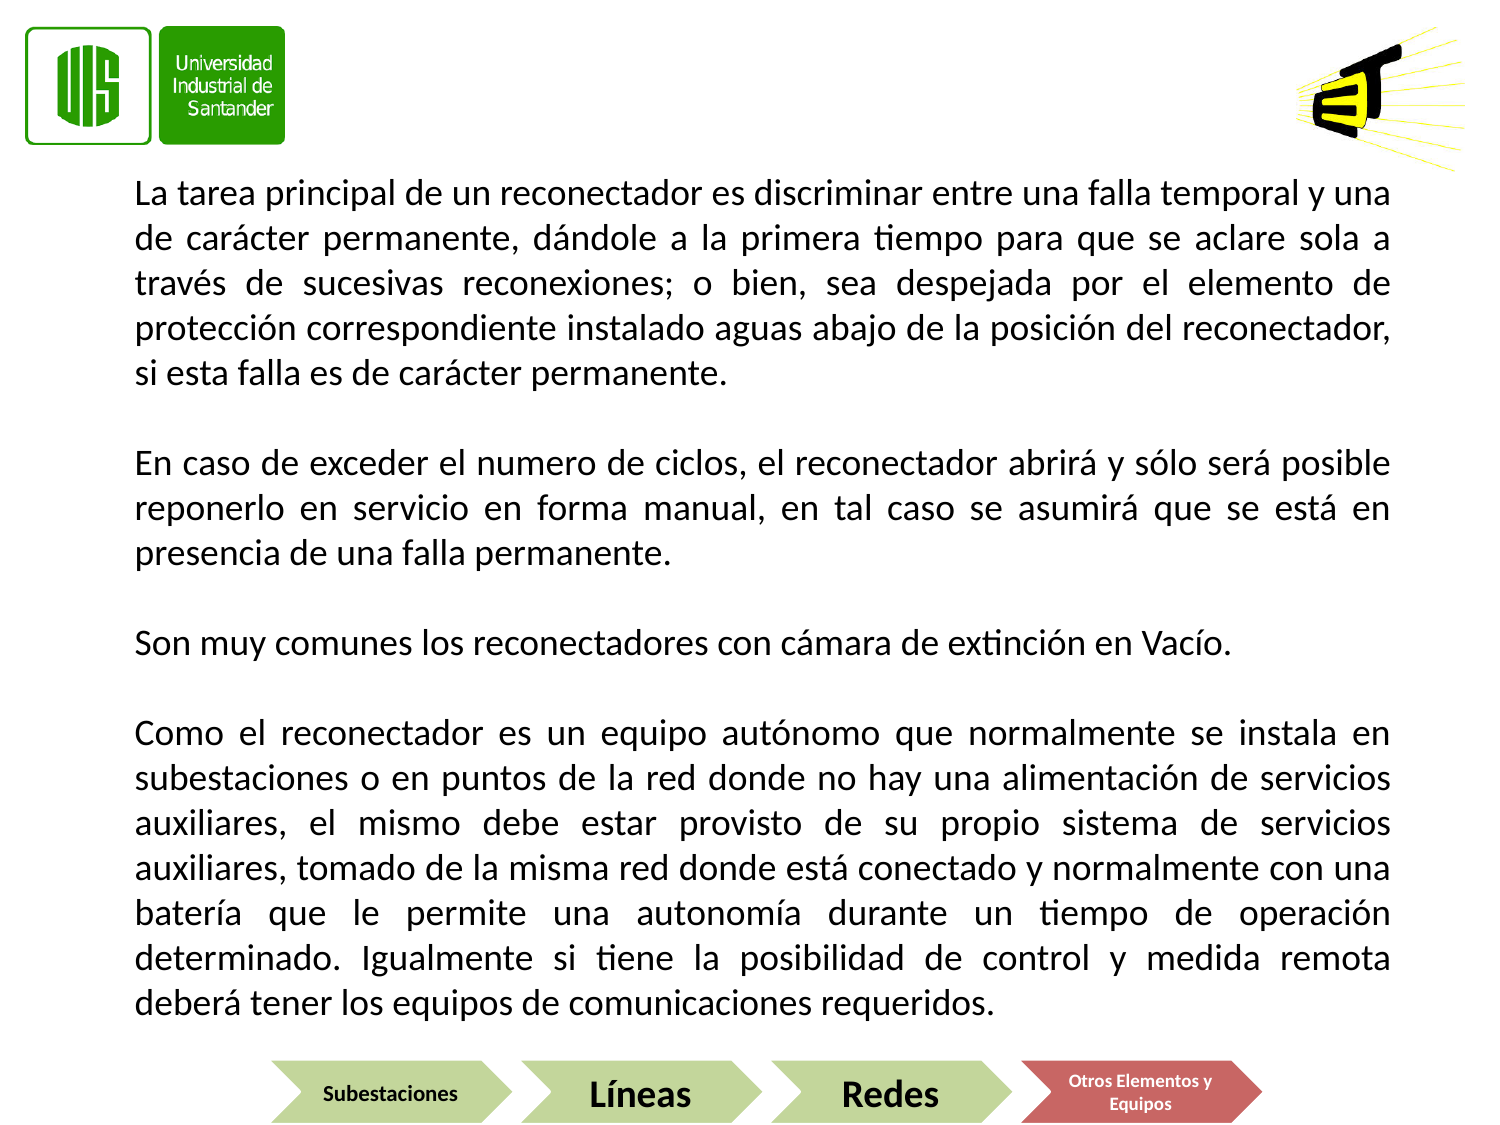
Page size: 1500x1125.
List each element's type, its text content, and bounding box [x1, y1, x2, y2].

picture [1290, 27, 1465, 172]
picture [25, 26, 285, 145]
text_box La tarea principal de un reconectador es discriminar entre una falla temporal y una de carácter permanente, dándole a la primera tiempo para que se aclare sola a través de sucesivas reconexiones; o bien, sea despejada por el elemento de protección correspondiente instalado aguas abajo de la posición del reconectador, si esta falla es de carácter permanente. En caso de exceder el numero de ciclos, el reconectador abrirá y sólo será posible reponerlo en servicio en forma manual, en tal caso se asumirá que se está en presencia de una falla permanente. Son muy comunes los reconectadores con cámara de extinción en Vacío. Como el reconectador es un equipo autónomo que normalmente se instala en subestaciones o en puntos de la red donde no hay una alimentación de servicios auxiliares, el mismo debe estar provisto de su propio sistema de servicios auxiliares, tomado de la misma red donde está conectado y normalmente con una batería que le permite una autonomía durante un tiempo de operación determinado. Igualmente si tiene la posibilidad de control y medida remota deberá tener los equipos de comunicaciones requeridos. [119, 160, 1408, 1031]
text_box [265, 1058, 1266, 1125]
